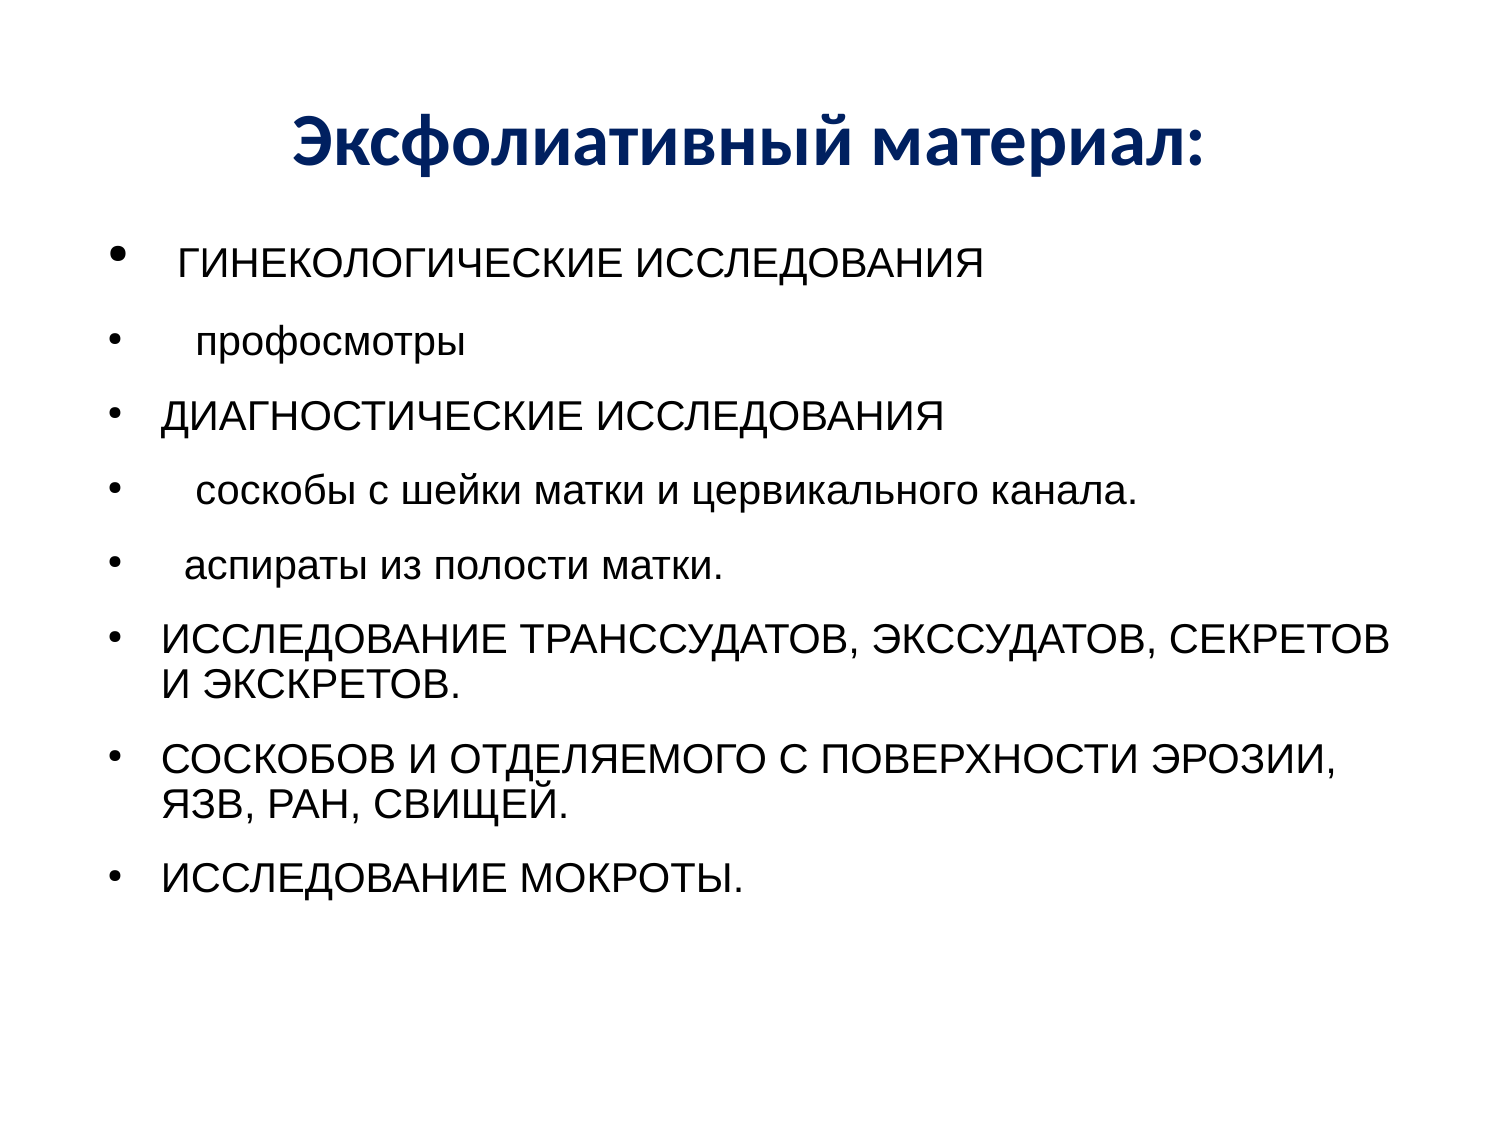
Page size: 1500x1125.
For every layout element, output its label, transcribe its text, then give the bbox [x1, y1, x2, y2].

title Эксфолиативный материал: [75, 62, 1425, 208]
list ГИНЕКОЛОГИЧЕСКИЕ ИССЛЕДОВАНИЯ профосмотры ДИАГНОСТИЧЕСКИЕ ИССЛЕДОВАНИЯ соскобы с шейки матки и цервикального канала. аспираты из полости матки. ИССЛЕДОВАНИЕ ТРАНССУДАТОВ, ЭКССУДАТОВ, СЕКРЕТОВ И ЭКСКРЕТОВ. СОСКОБОВ И ОТДЕЛЯЕМОГО С ПОВЕРХНОСТИ ЭРОЗИИ, ЯЗВ, РАН, СВИЩЕЙ. ИССЛЕДОВАНИЕ МОКРОТЫ. [75, 220, 1425, 1125]
